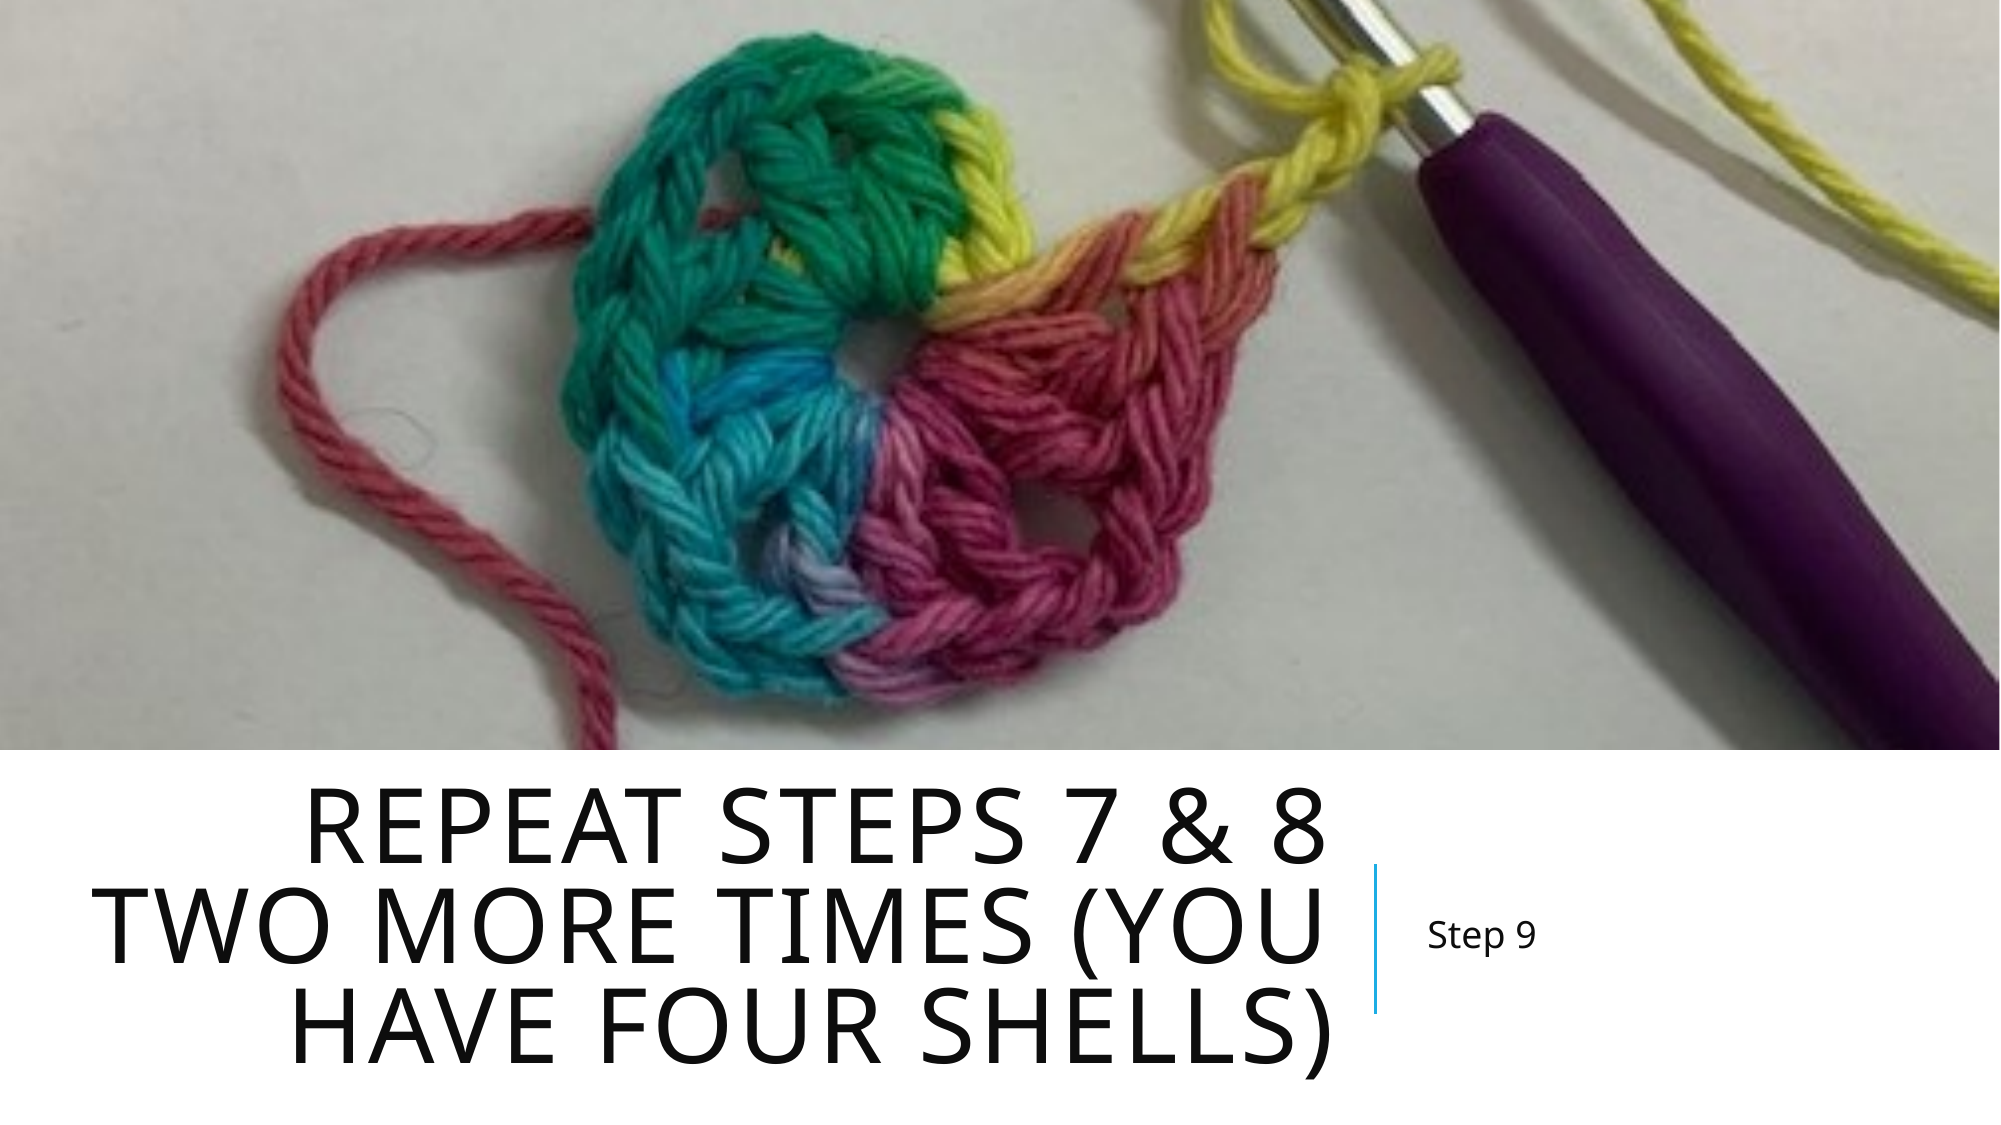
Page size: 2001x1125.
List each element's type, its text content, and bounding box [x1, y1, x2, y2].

title Repeat Steps 7 & 8 two more times (you have four shells) [75, 813, 1350, 1054]
list Step 9 [1412, 813, 1938, 1054]
picture [0, 0, 2000, 751]
